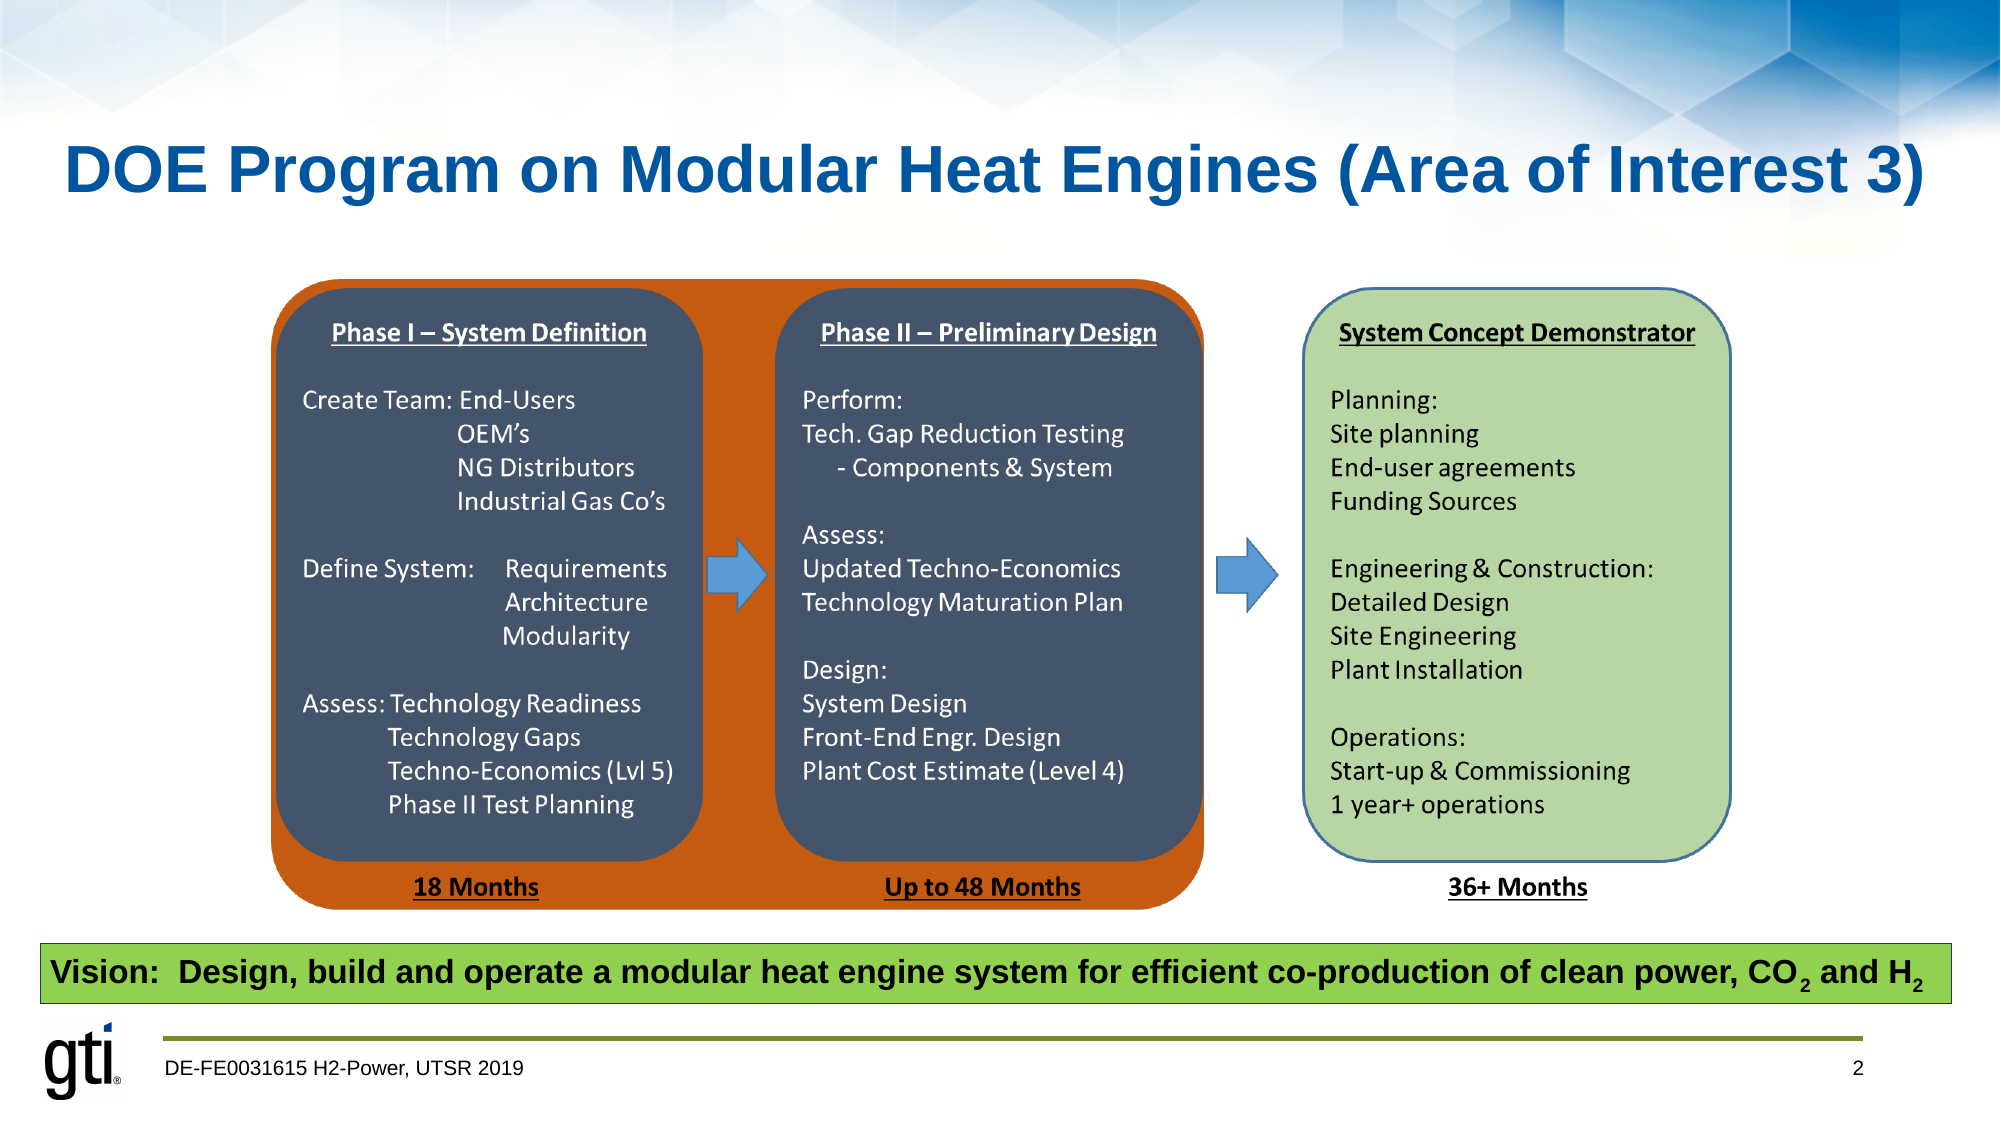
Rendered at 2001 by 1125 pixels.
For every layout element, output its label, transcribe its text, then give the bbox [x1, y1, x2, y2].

title DOE Program on Modular Heat Engines (Area of Interest 3) [40, 64, 1952, 277]
picture [45, 1022, 121, 1100]
text_box Vision: Design, build and operate a modular heat engine system for efficient co-production of clean power, CO2 and H2 [40, 943, 1952, 1004]
picture [0, 0, 2000, 917]
